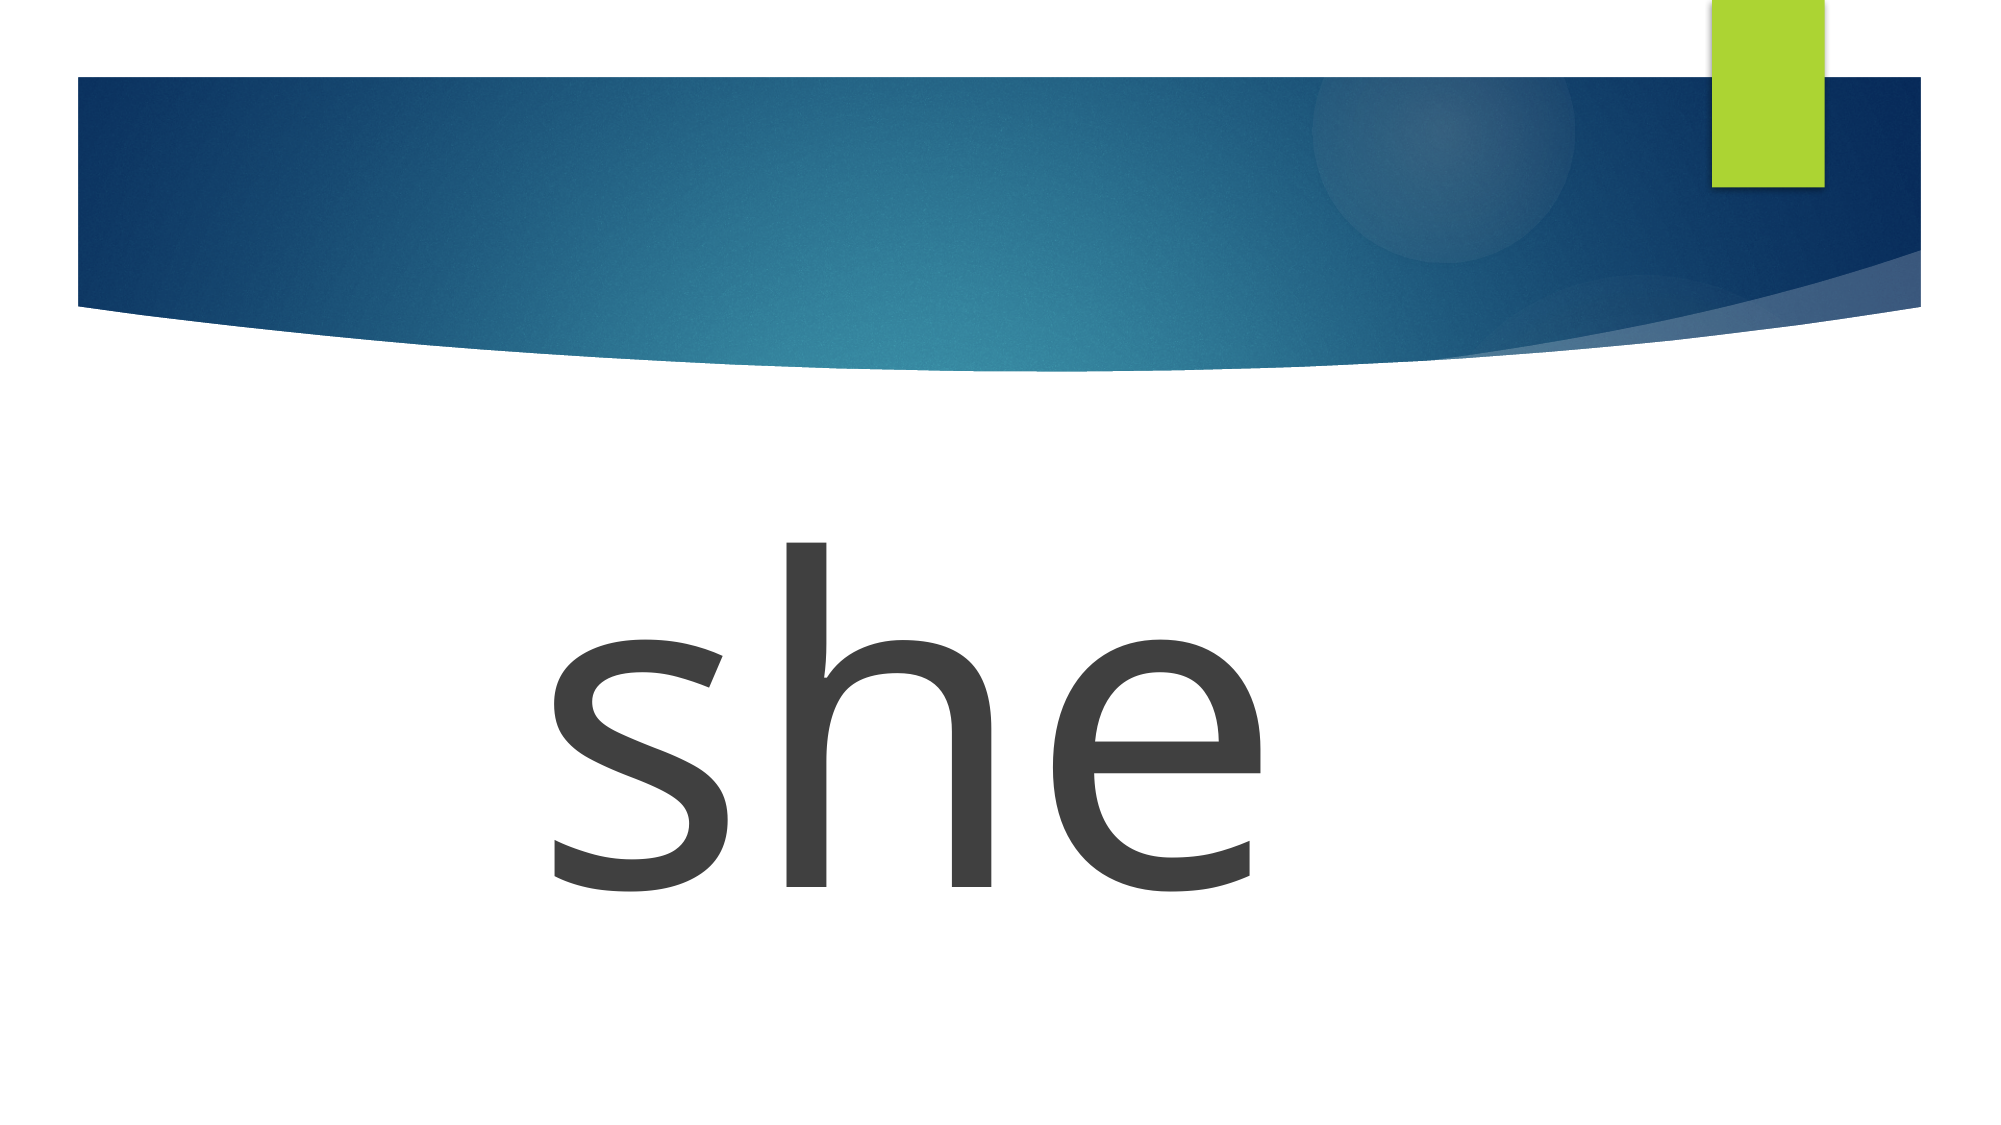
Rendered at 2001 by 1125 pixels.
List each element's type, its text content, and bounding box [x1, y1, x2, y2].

list she [189, 427, 1627, 988]
